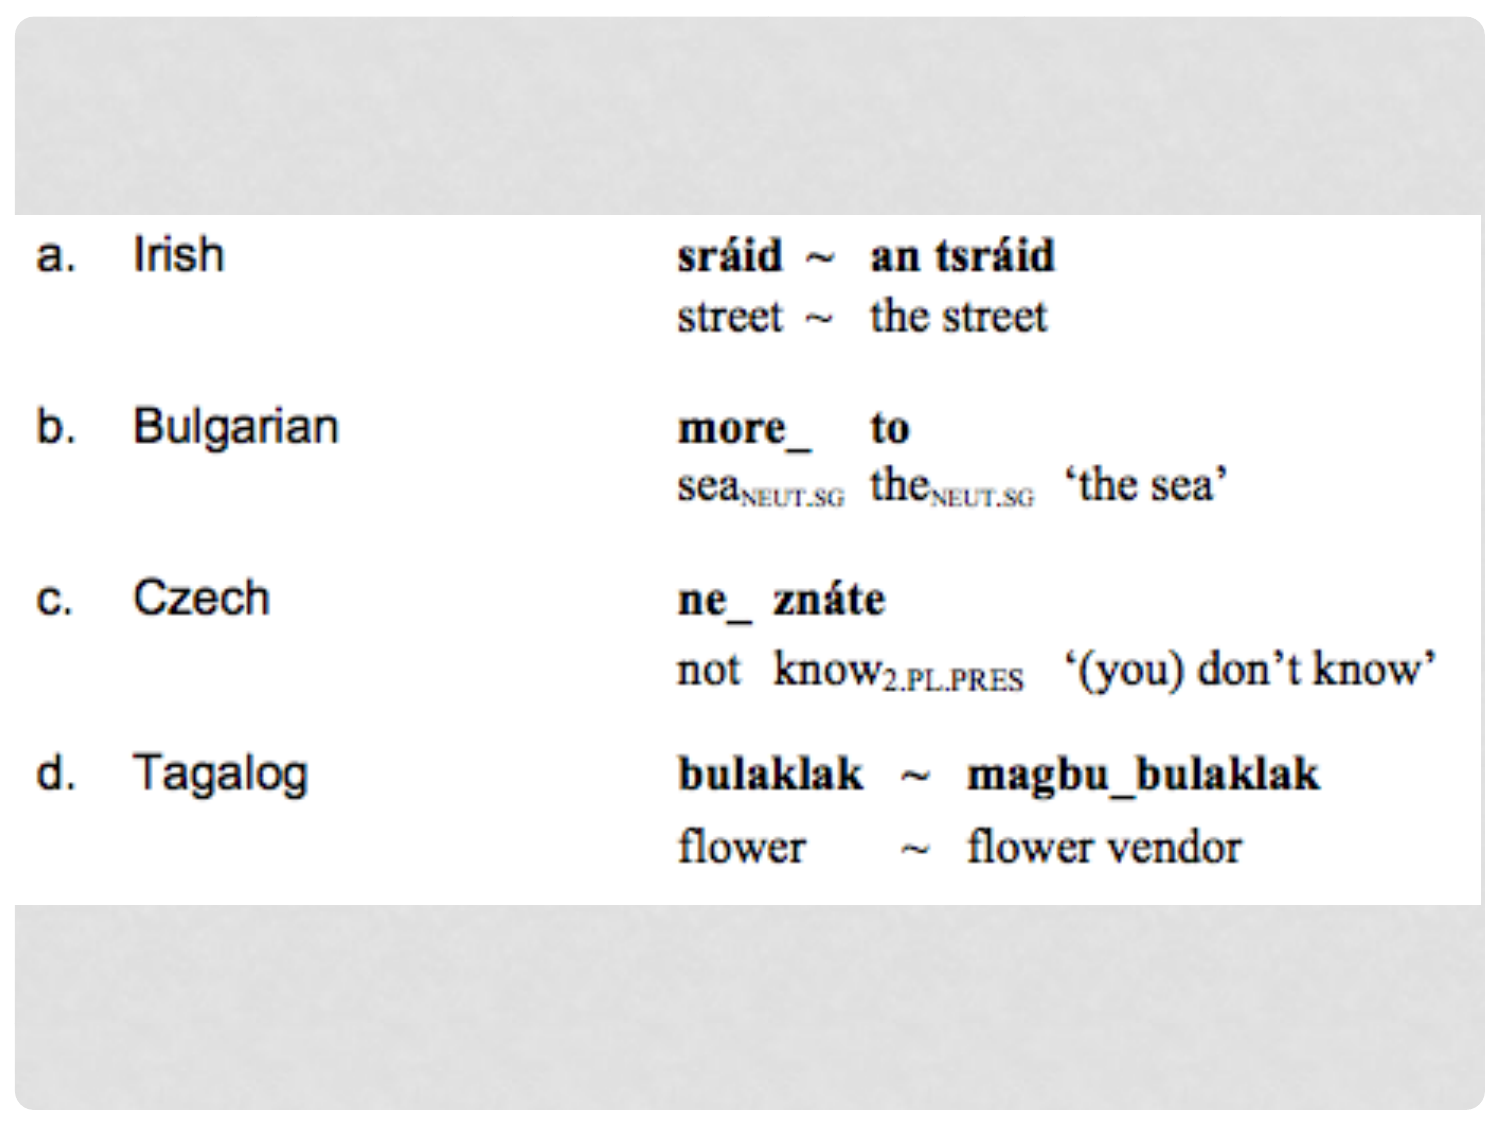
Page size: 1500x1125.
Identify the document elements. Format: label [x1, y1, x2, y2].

picture [13, 215, 1481, 905]
